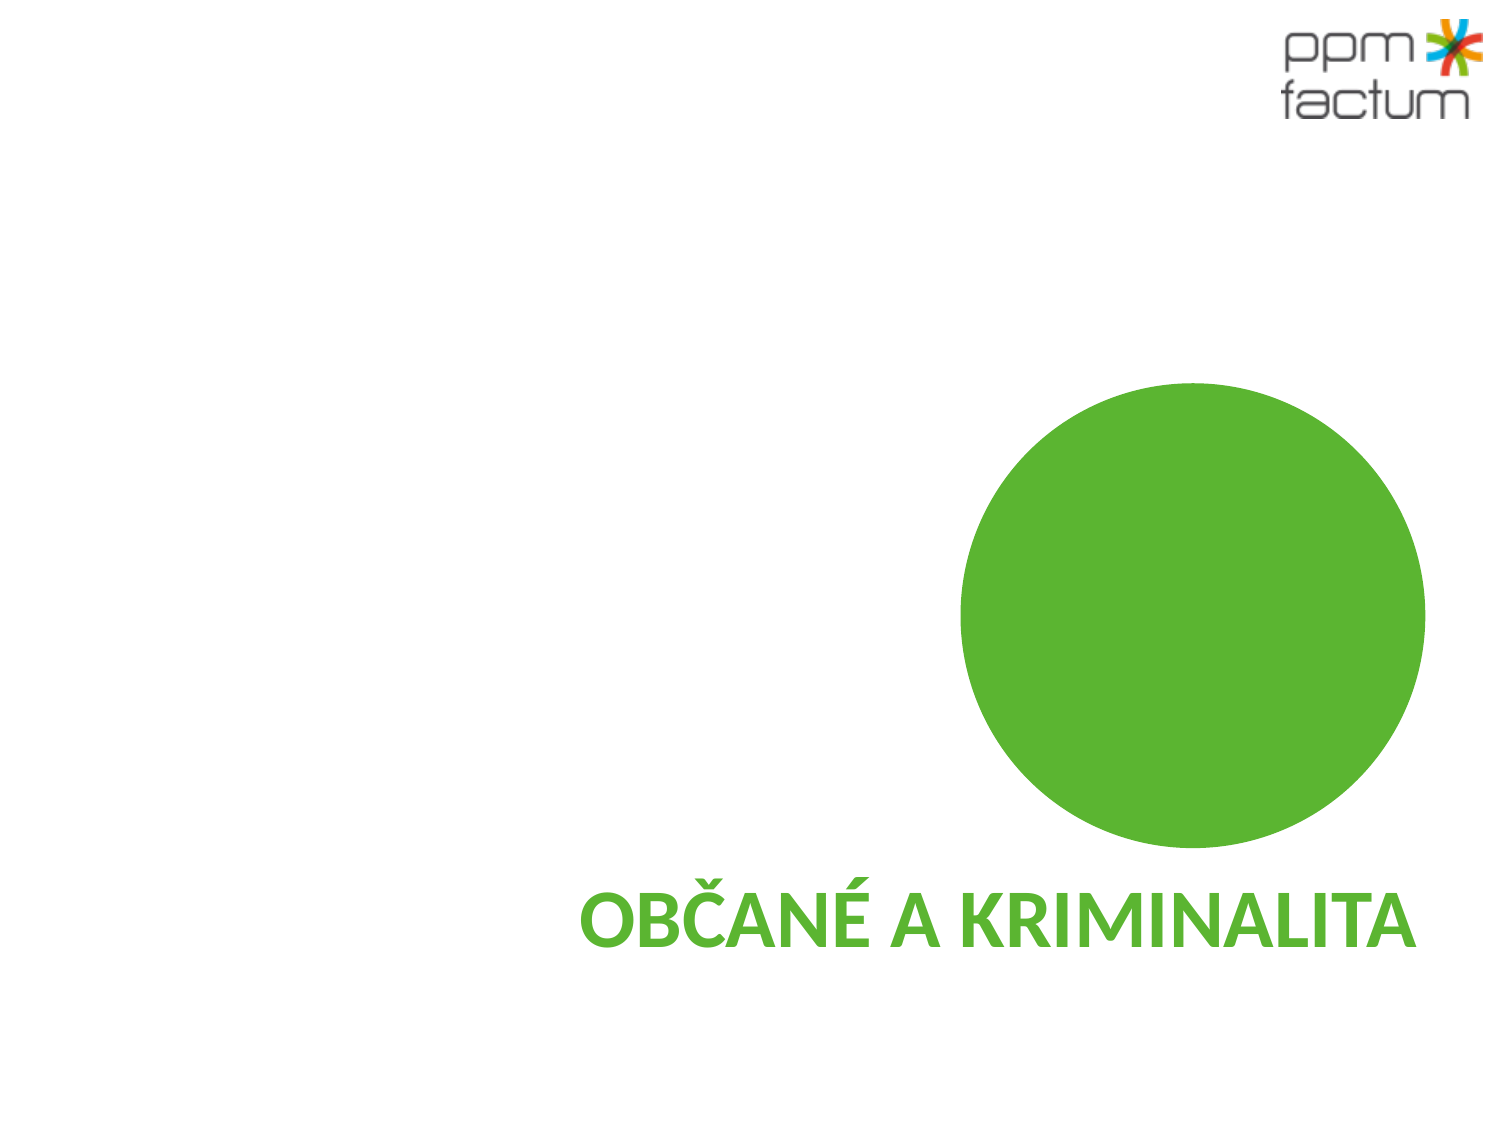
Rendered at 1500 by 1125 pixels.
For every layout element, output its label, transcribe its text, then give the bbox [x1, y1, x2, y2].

picture [1281, 19, 1483, 119]
title Občané a kriminalita [65, 857, 1424, 1059]
